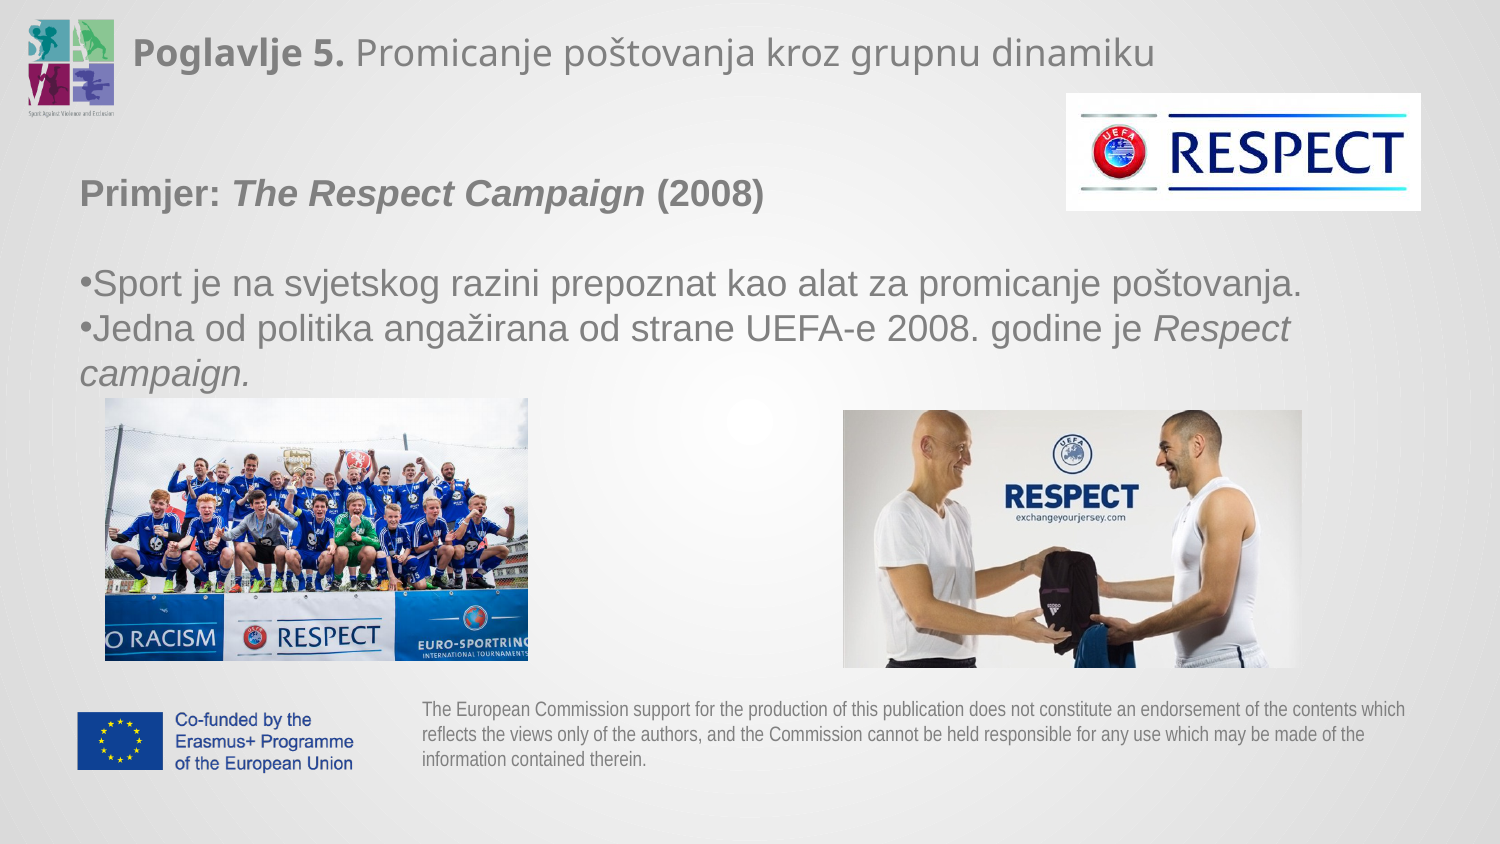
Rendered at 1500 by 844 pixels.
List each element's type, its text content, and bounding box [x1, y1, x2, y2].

text_box Primjer: The Respect Campaign (2008) Sport je na svjetskog razini prepoznat kao alat za promicanje poštovanja. Jedna od politika angažirana od strane UEFA-e 2008. godine je Respect campaign. [64, 161, 1413, 672]
title Poglavlje 5. Promicanje poštovanja kroz grupnu dinamiku [117, 23, 1393, 82]
picture [105, 398, 528, 661]
picture [61, 695, 375, 786]
picture [1066, 93, 1421, 212]
picture [0, 0, 142, 142]
text_box The European Commission support for the production of this publication does not constitute an endorsement of the contents which reflects the views only of the authors, and the Commission cannot be held responsi­ble for any use which may be made of the information contained therein. [407, 688, 1447, 778]
picture [843, 409, 1303, 669]
